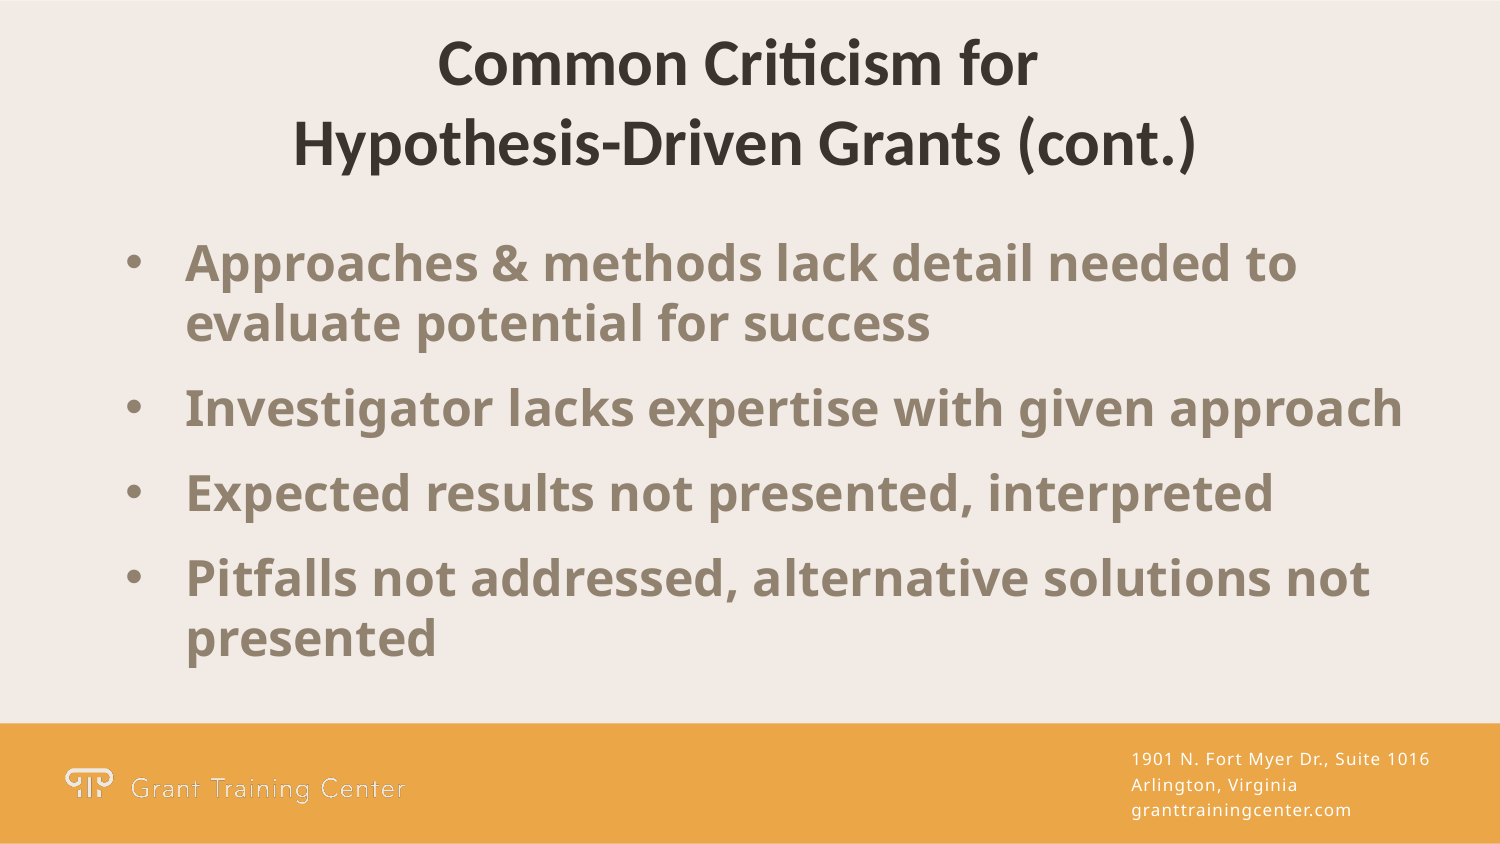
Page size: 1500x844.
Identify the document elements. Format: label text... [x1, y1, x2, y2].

list Approaches & methods lack detail needed to evaluate potential for success Investigator lacks expertise with given approach Expected results not presented, interpreted Pitfalls not addressed, alternative solutions not presented [110, 223, 1447, 729]
picture [63, 765, 407, 807]
text_box Common Criticism for Hypothesis-Driven Grants (cont.) [46, 34, 1447, 164]
